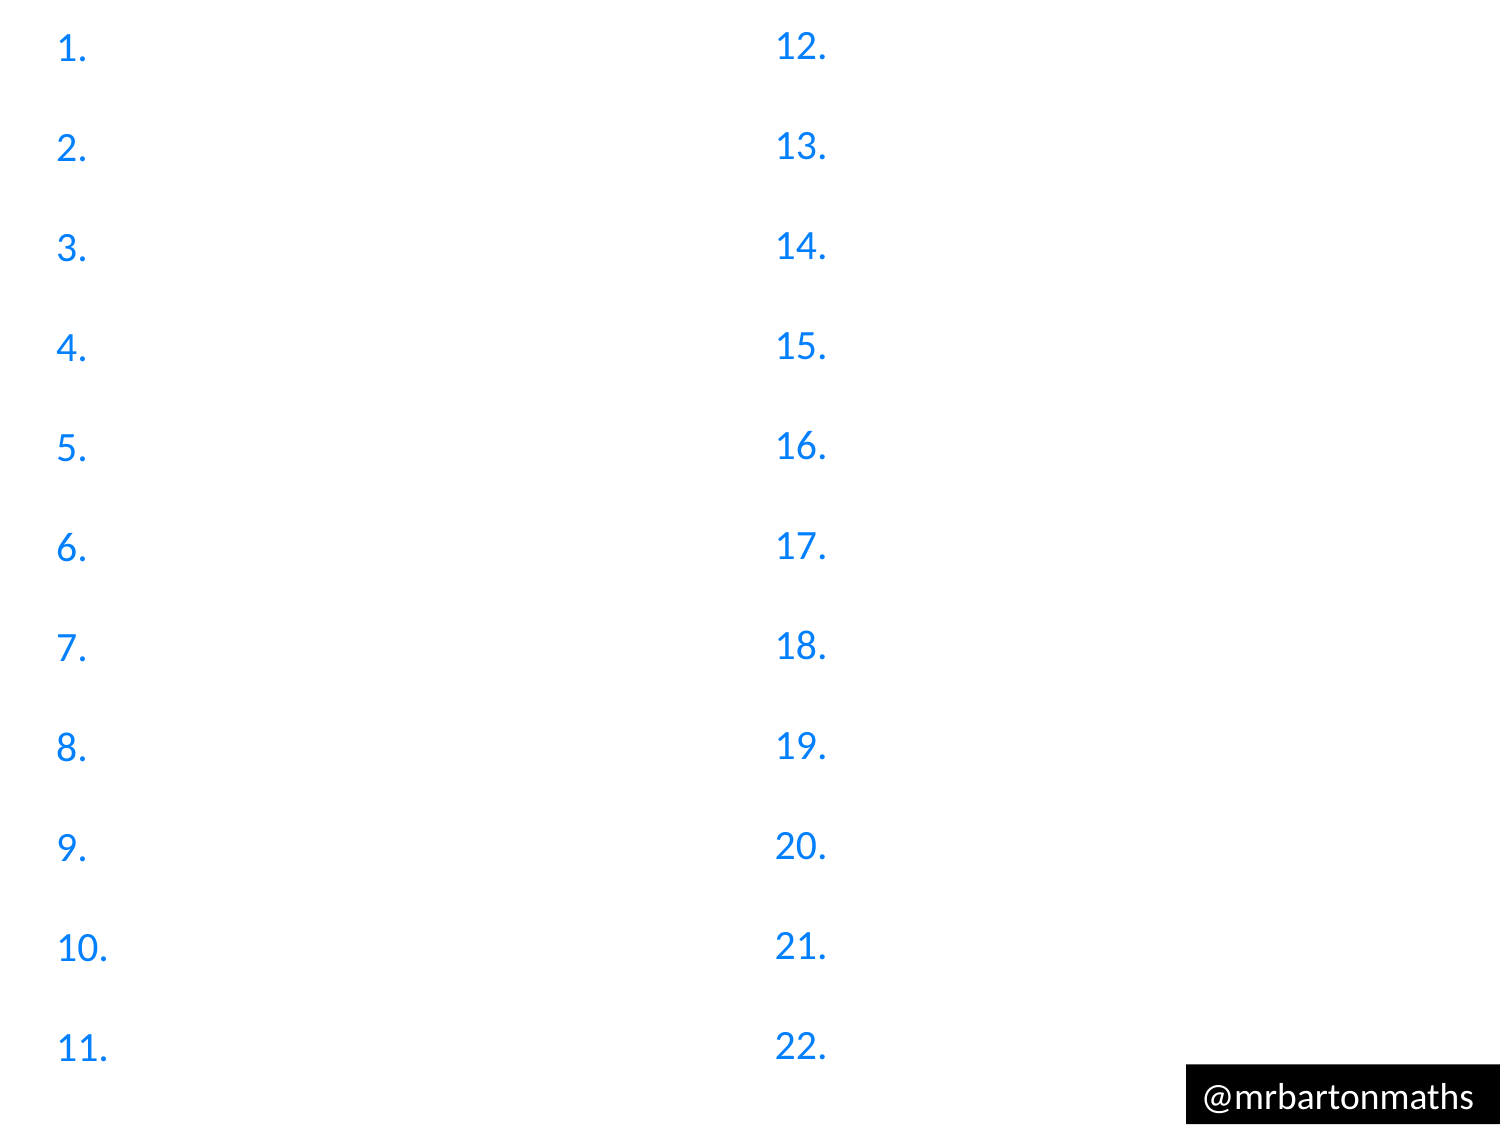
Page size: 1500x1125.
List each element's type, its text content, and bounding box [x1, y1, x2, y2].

text_box @mrbartonmaths [1186, 1064, 1500, 1125]
